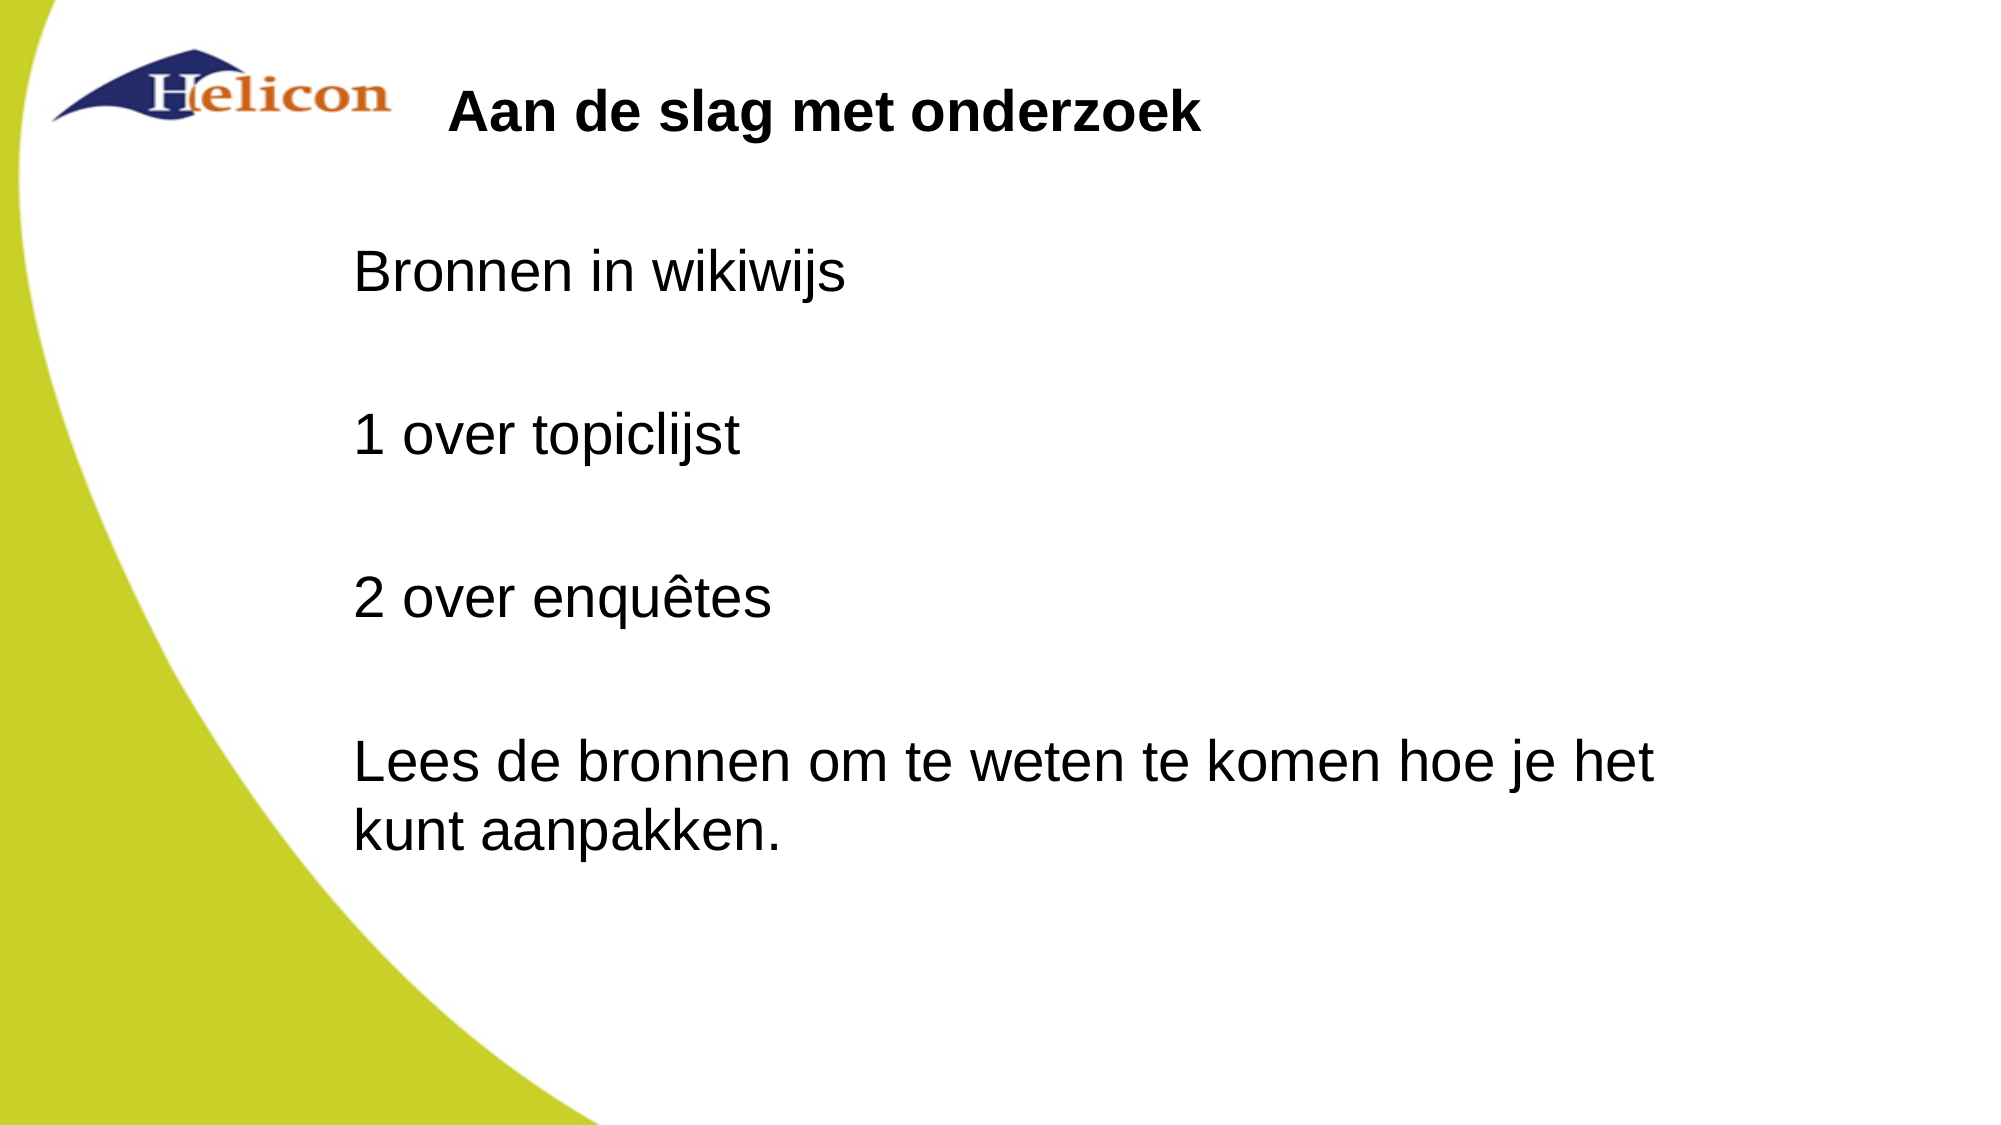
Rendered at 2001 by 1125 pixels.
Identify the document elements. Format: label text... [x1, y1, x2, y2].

list Bronnen in wikiwijs 1 over topiclijst 2 over enquêtes Lees de bronnen om te weten te komen hoe je het kunt aanpakken. [338, 225, 1791, 1035]
title Aan de slag met onderzoek [432, 54, 1887, 161]
picture [0, 0, 2000, 1125]
